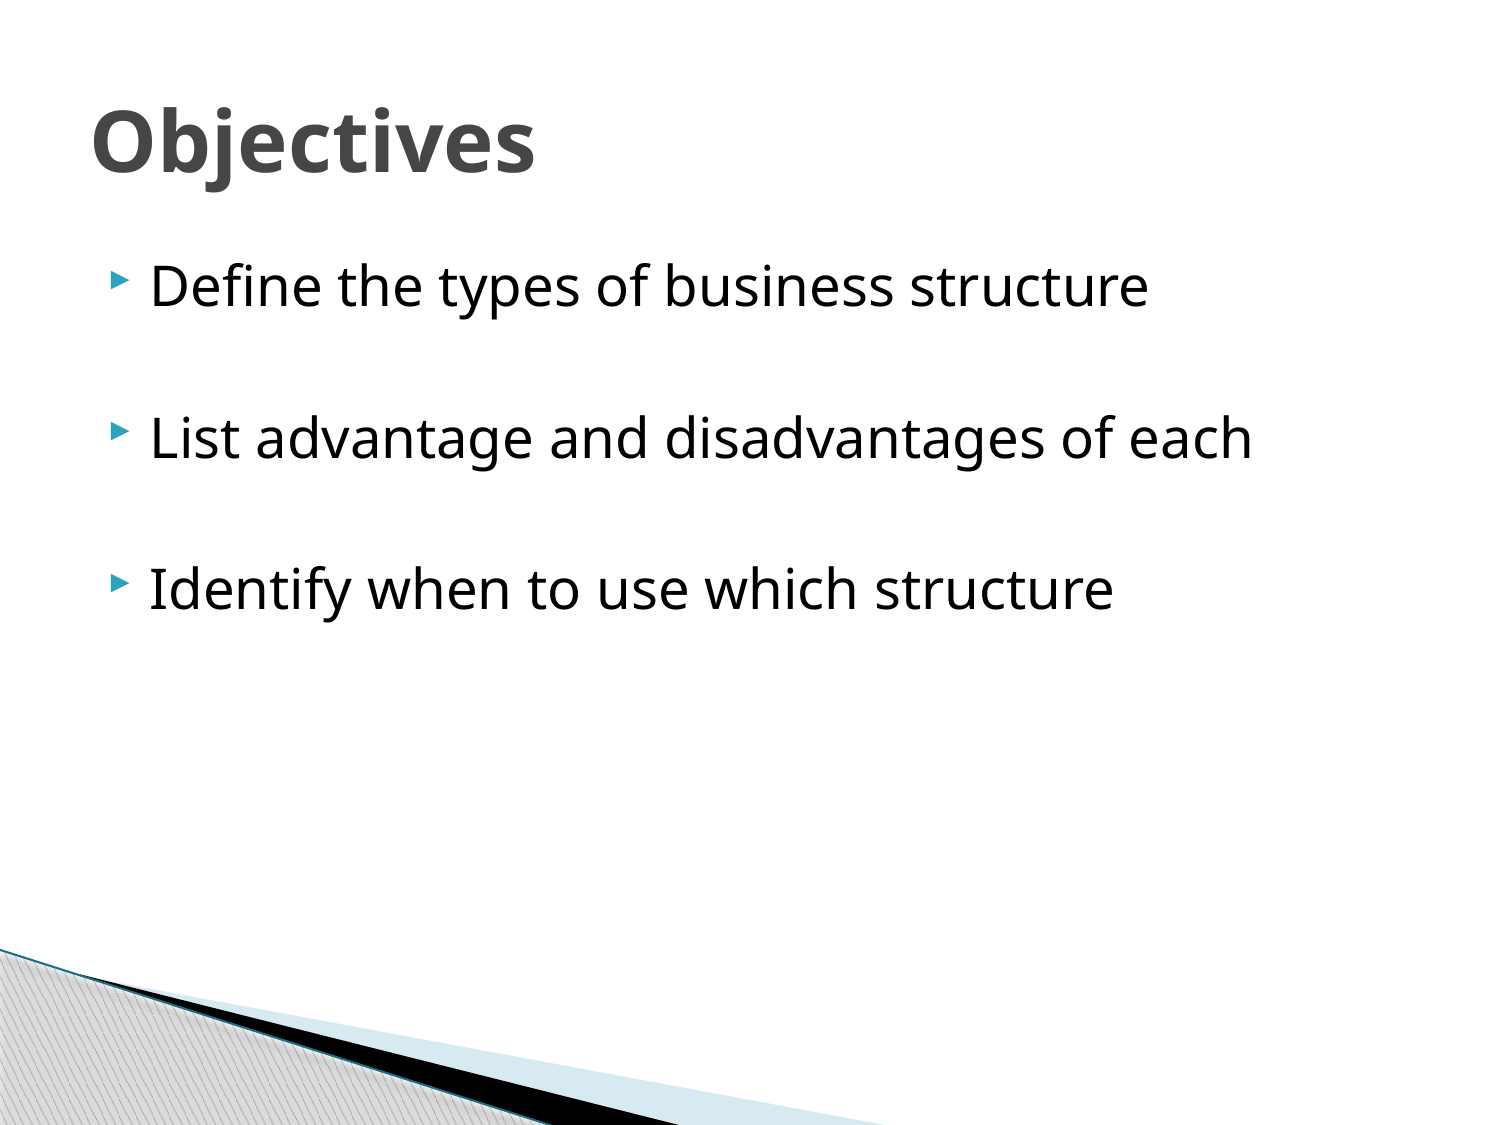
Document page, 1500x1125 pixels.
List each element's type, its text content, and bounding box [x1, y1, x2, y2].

list Define the types of business structure List advantage and disadvantages of each Identify when to use which structure [75, 243, 1425, 986]
title Objectives [75, 45, 1425, 233]
